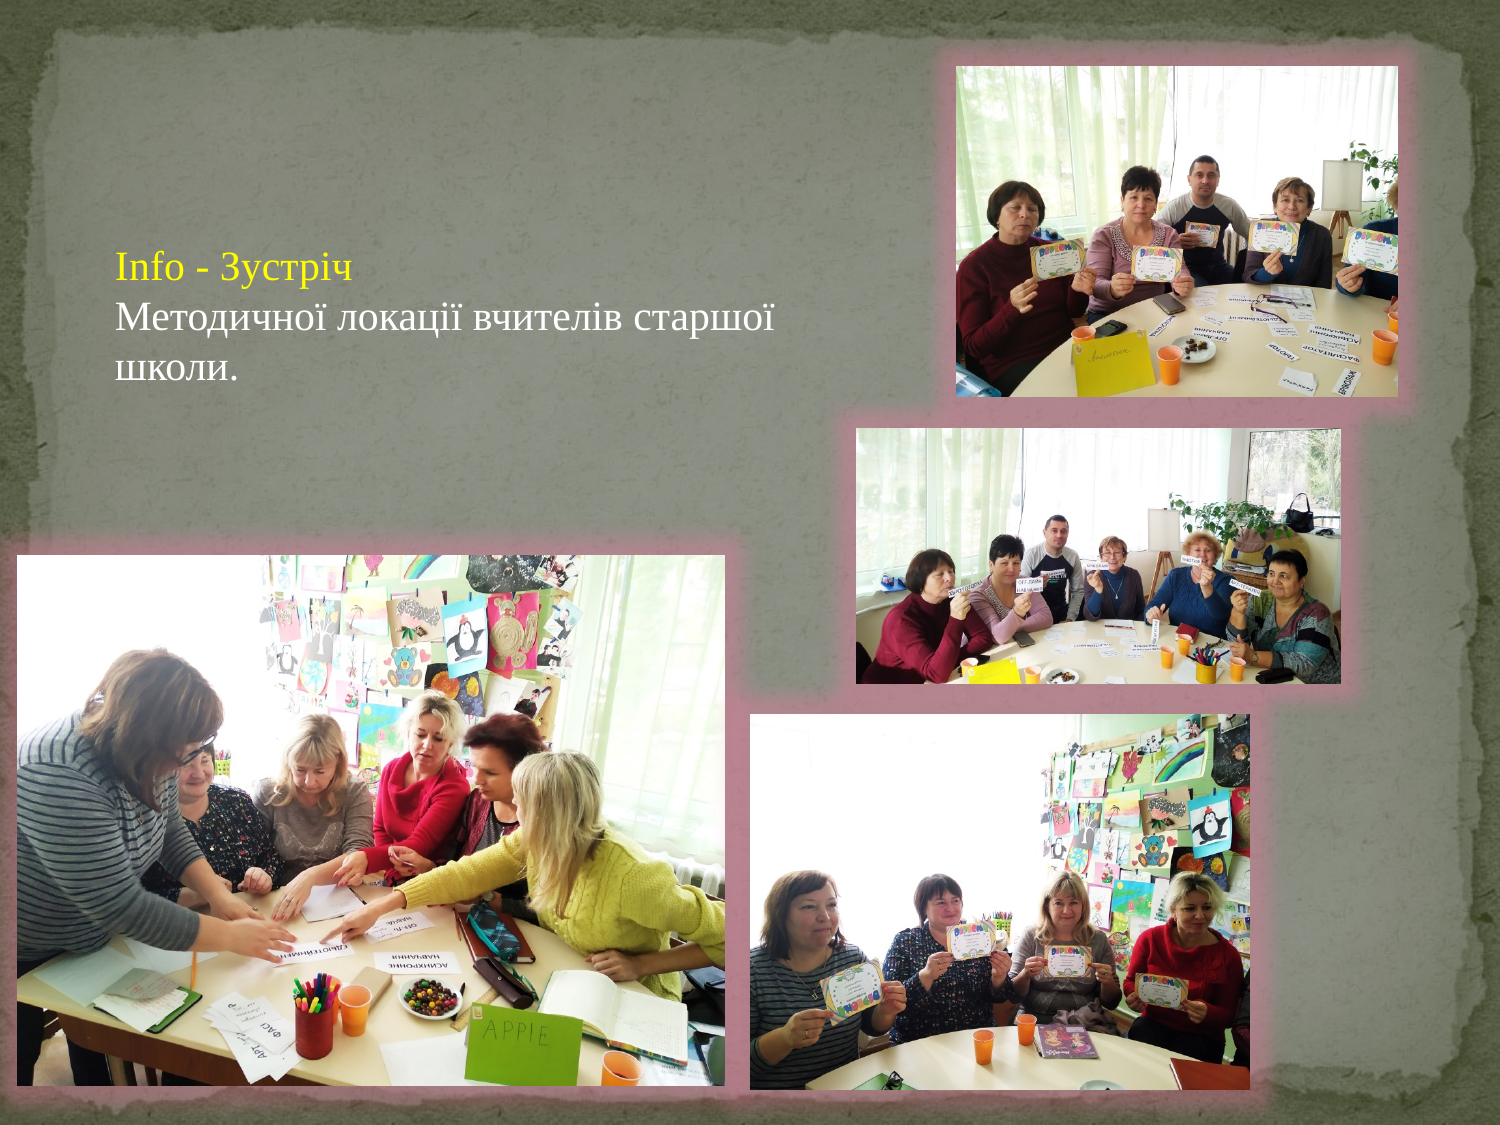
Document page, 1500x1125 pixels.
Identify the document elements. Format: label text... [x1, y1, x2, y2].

picture [17, 555, 725, 1086]
picture [956, 66, 1398, 397]
picture [856, 428, 1341, 684]
picture [750, 714, 1250, 1090]
text_box Іnfo - Зустріч Методичної локації вчителів старшої школи. [100, 231, 889, 397]
